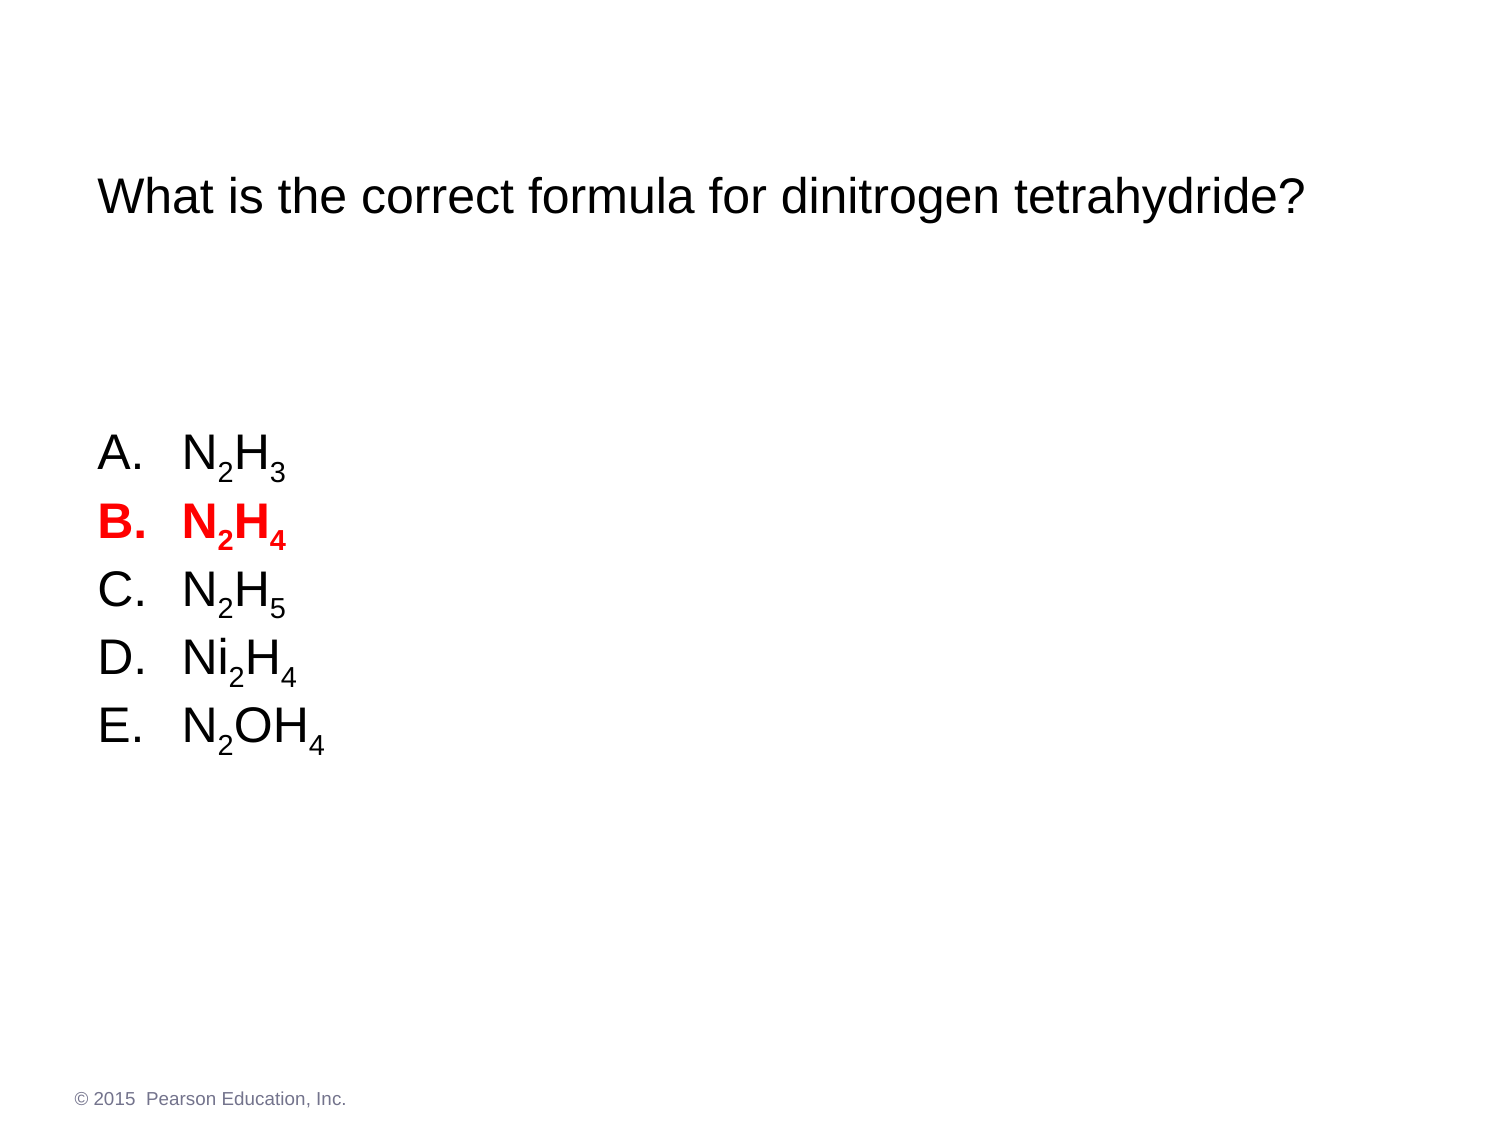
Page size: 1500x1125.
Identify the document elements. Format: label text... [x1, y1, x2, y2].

text_box N2H3 N2H4 N2H5 Ni2H4 N2OH4 [82, 412, 1270, 769]
text_box What is the correct formula for dinitrogen tetrahydride? [82, 156, 1408, 344]
